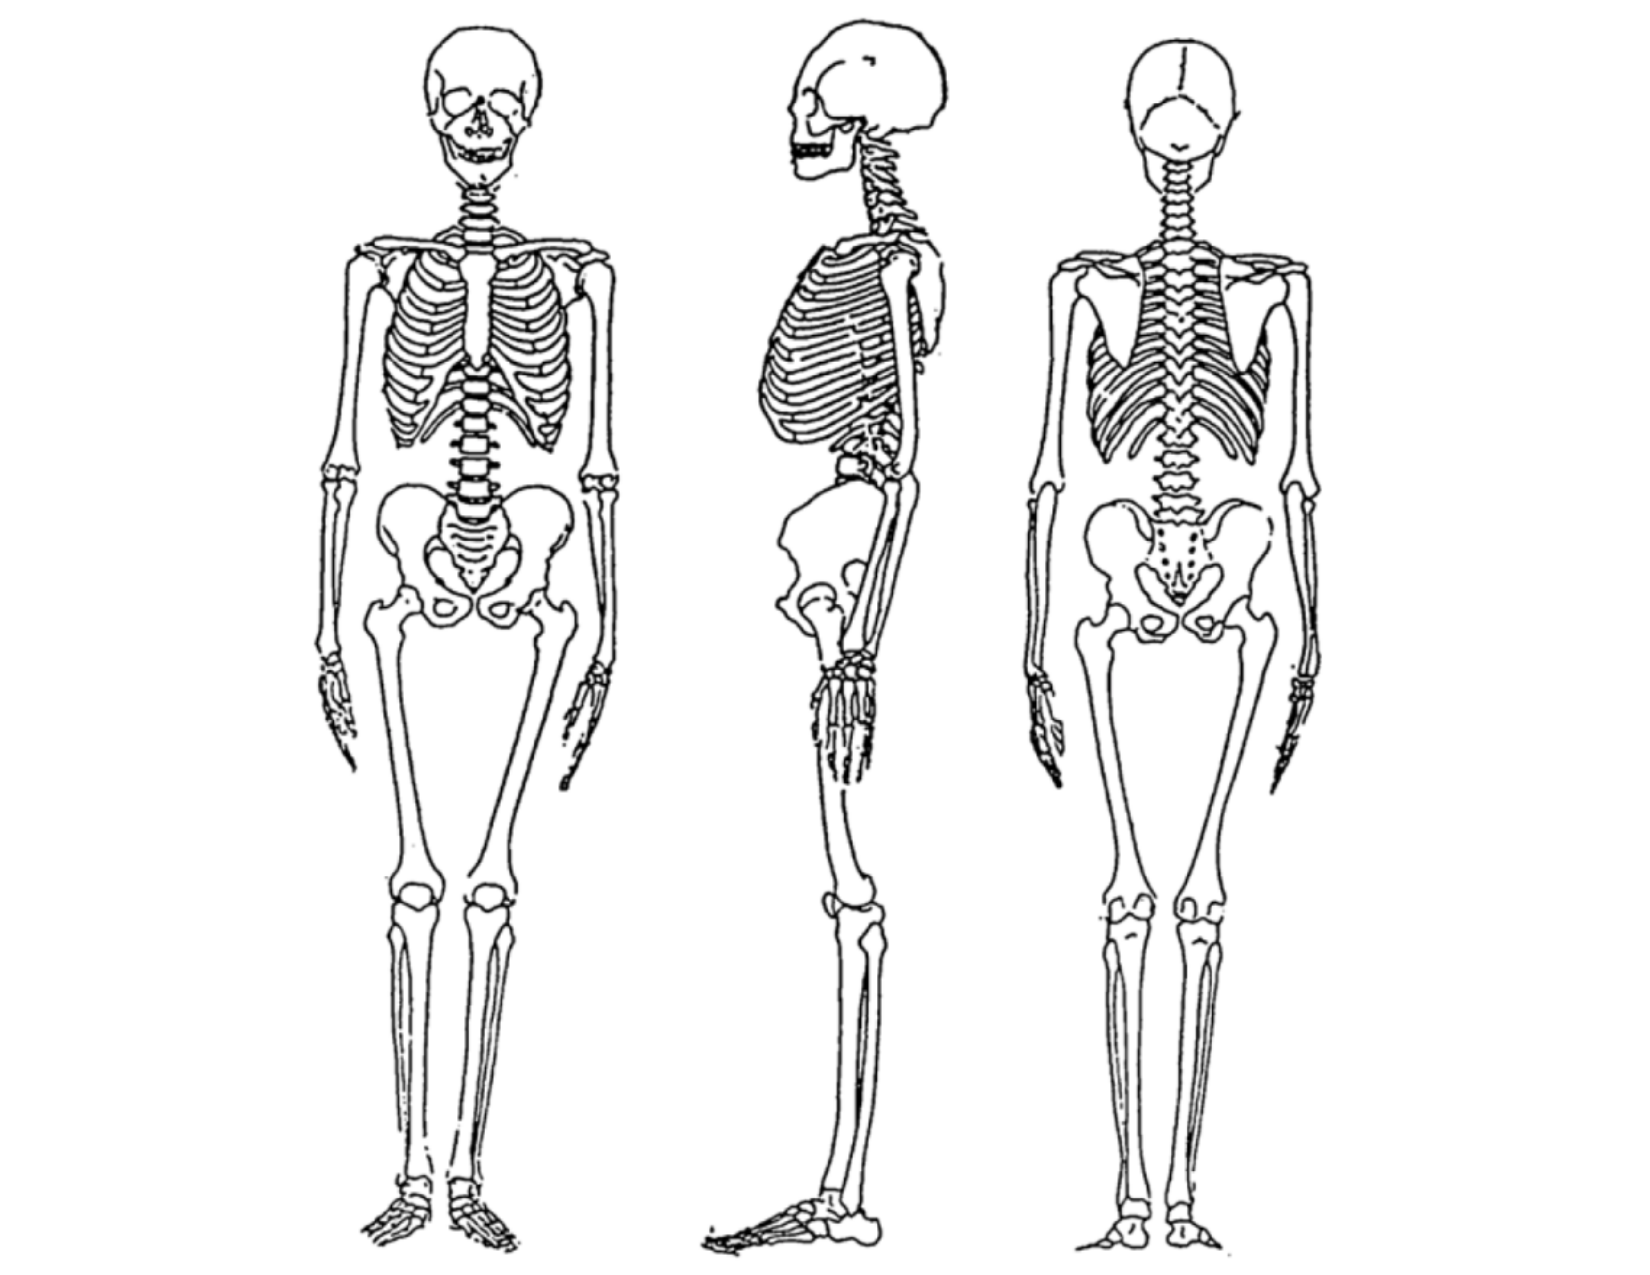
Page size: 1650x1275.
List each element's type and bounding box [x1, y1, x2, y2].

picture [274, 1, 1338, 1275]
